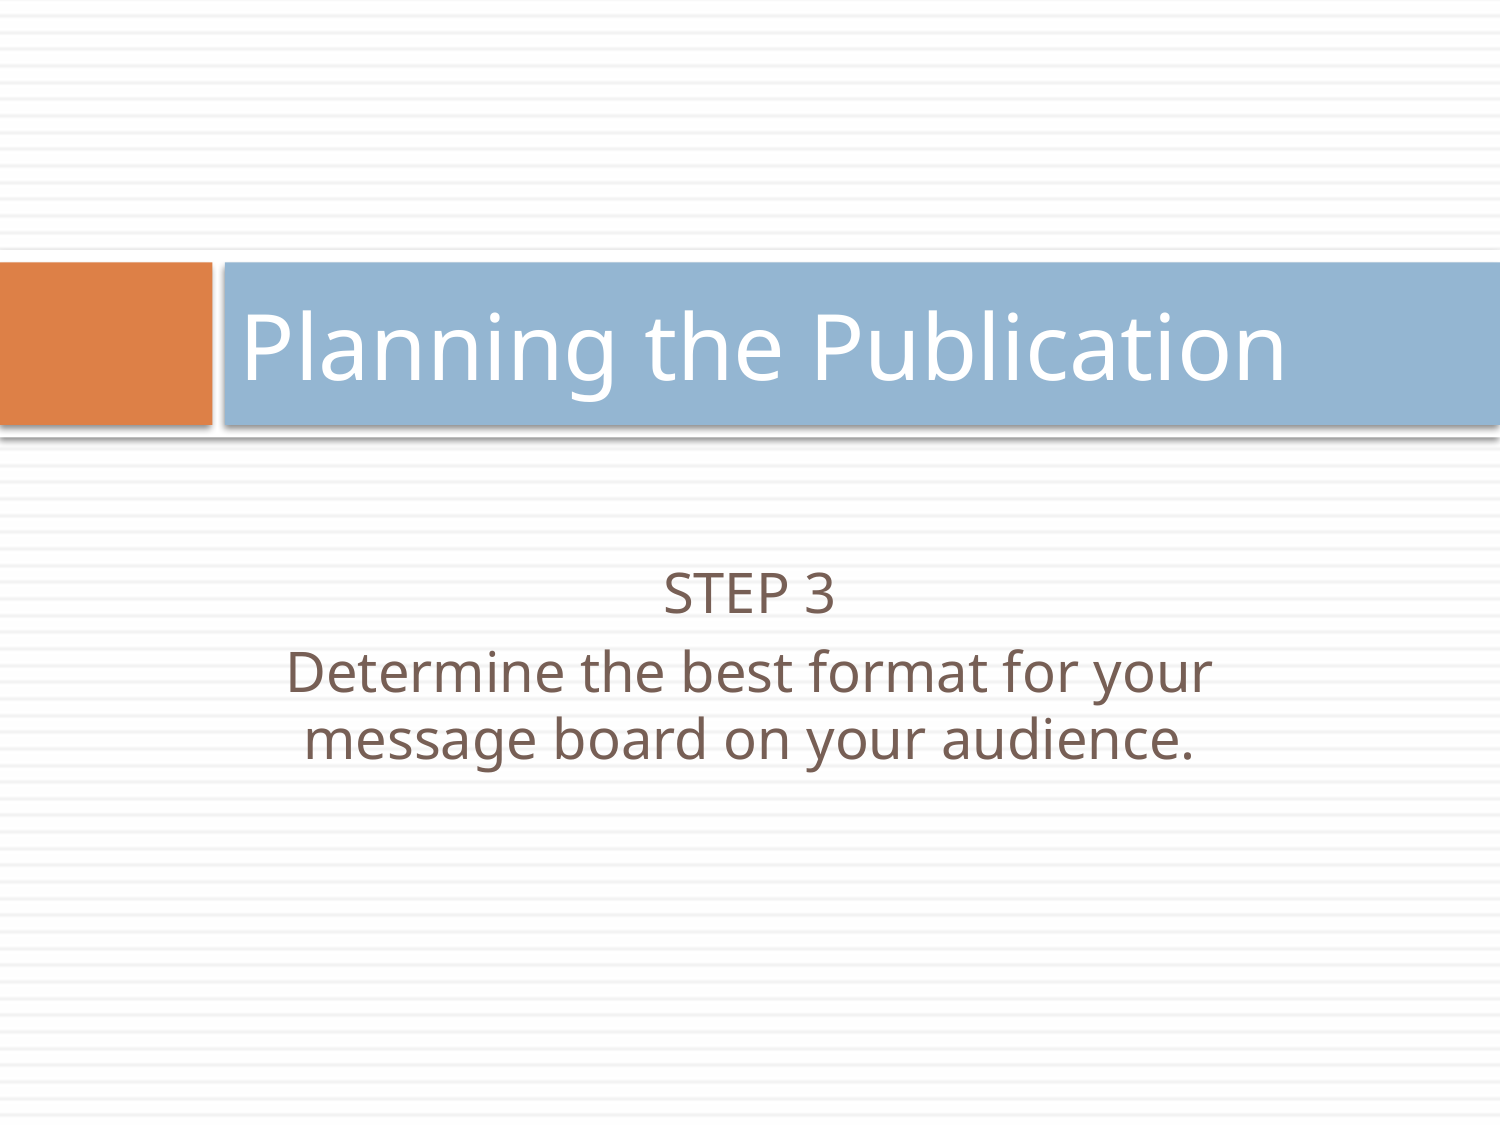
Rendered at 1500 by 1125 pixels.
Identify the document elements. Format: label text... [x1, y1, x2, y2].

list STEP 3 Determine the best format for your message board on your audience. [262, 549, 1238, 825]
title Planning the Publication [225, 262, 1475, 425]
